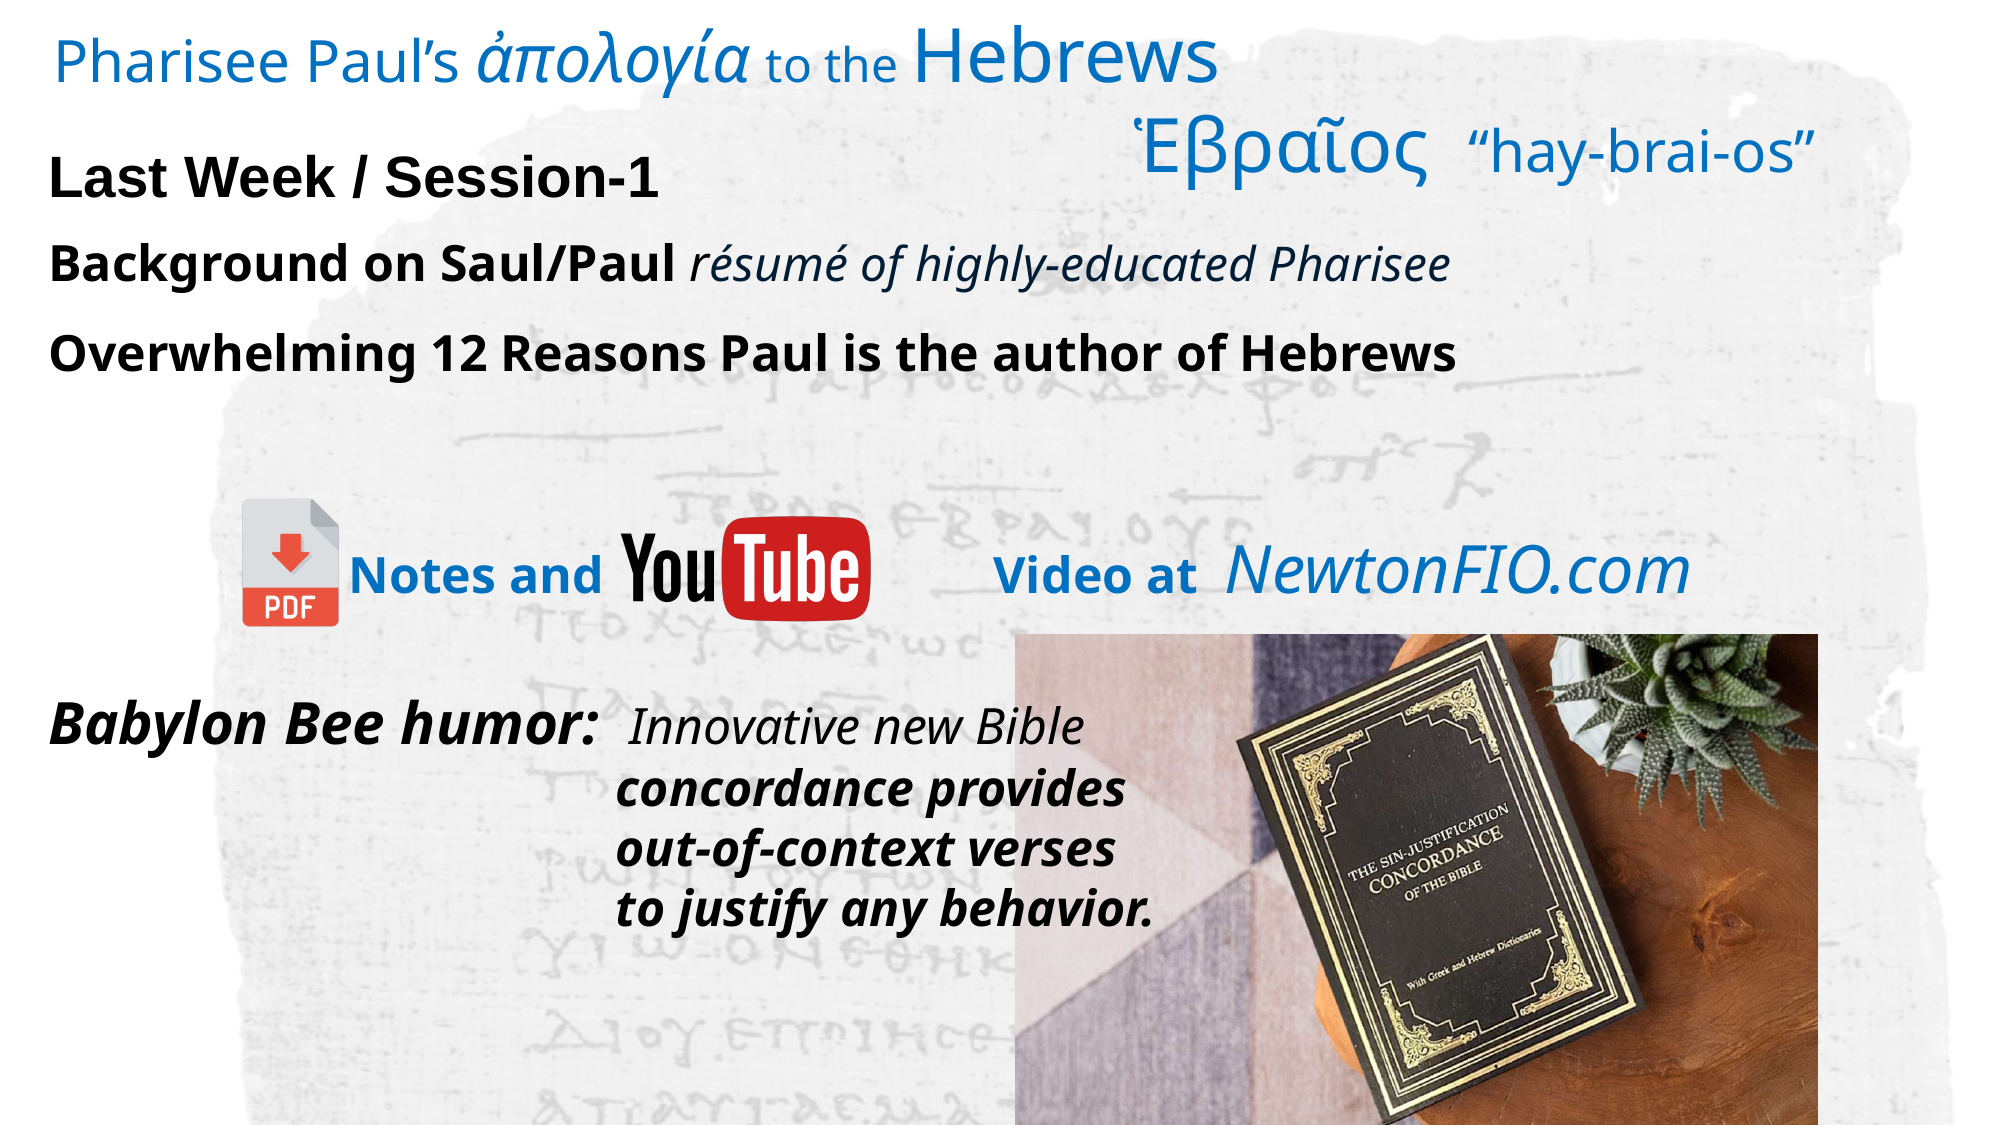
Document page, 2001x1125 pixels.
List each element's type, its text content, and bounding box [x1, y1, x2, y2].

text_box Last Week / Session-1 Background on Saul/Paul résumé of highly-educated Pharisee Overwhelming 12 Reasons Paul is the author of Hebrews Notes and Video at NewtonFIO.com Babylon Bee humor: Innovative new Bible concordance provides out-of-context verses to justify any behavior. [33, 132, 178, 945]
picture [178, 0, 2000, 1125]
text_box Pharisee Paul’s ἀπολογία to the Hebrews Ἑβραῖος “hay-brai-os” [38, 0, 178, 132]
